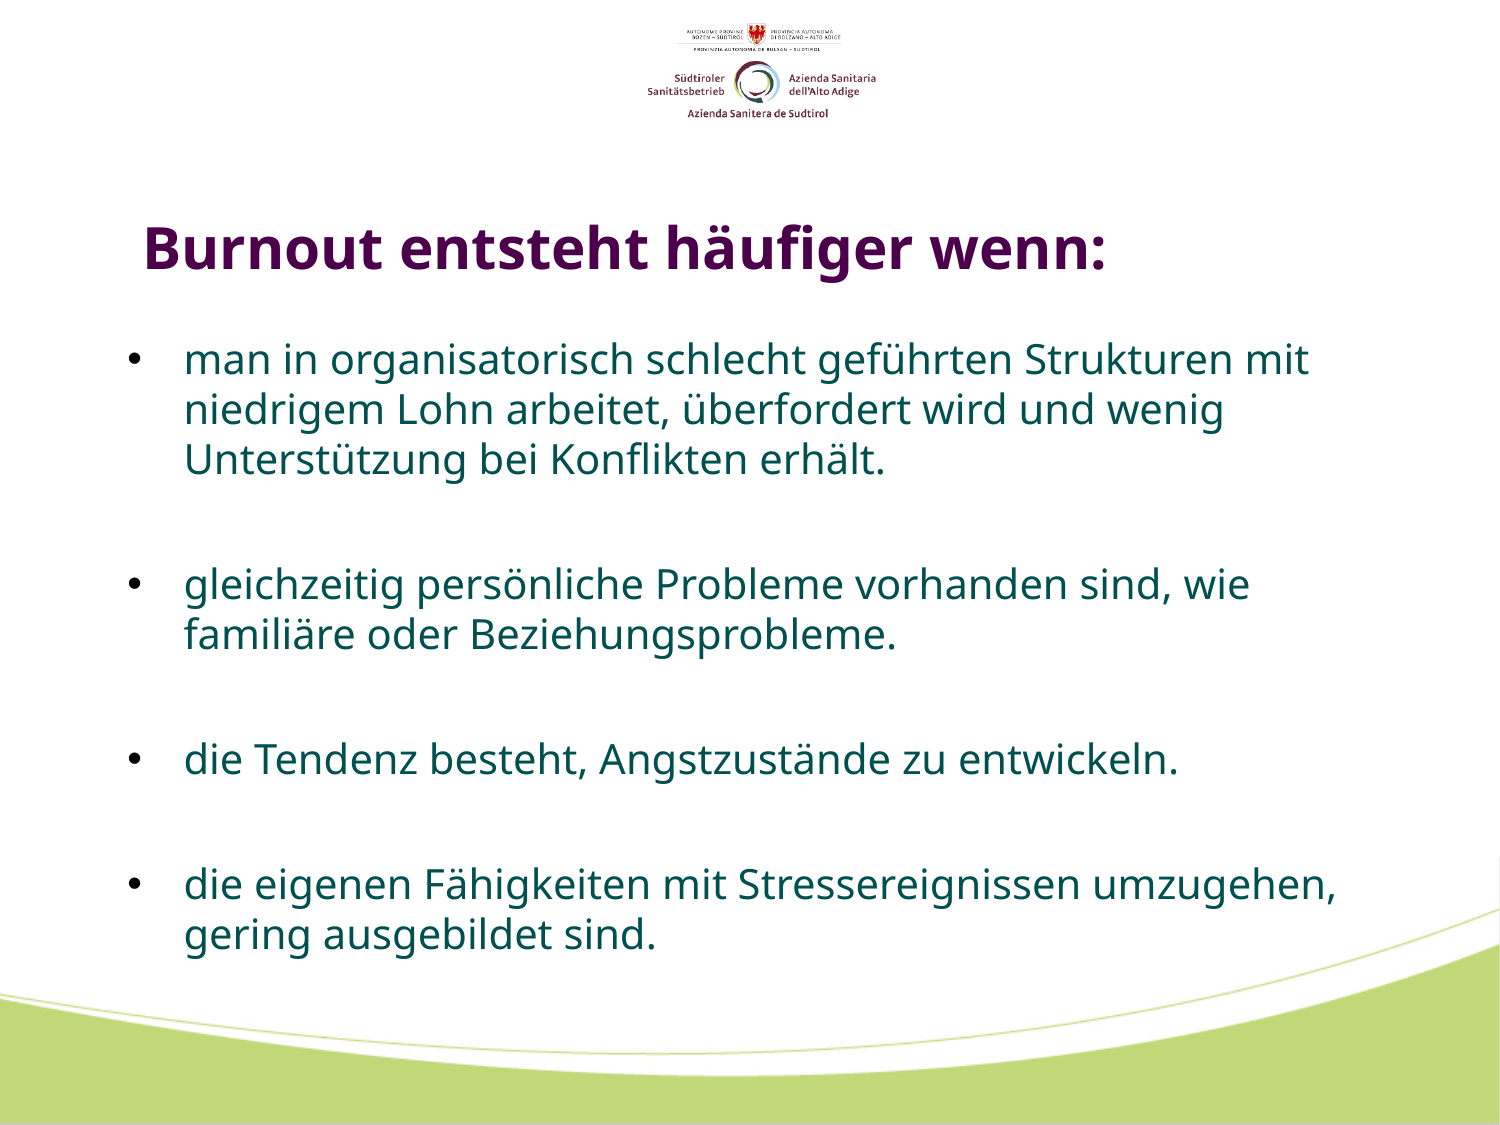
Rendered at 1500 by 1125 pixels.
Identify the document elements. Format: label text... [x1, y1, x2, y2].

title Burnout entsteht häufiger wenn: [111, 101, 1388, 290]
picture [0, 0, 1500, 1125]
list man in organisatorisch schlecht geführten Strukturen mit niedrigem Lohn arbeitet, überfordert wird und wenig Unterstützung bei Konflikten erhält. gleichzeitig persönliche Probleme vorhanden sind, wie familiäre oder Beziehungsprobleme. die Tendenz besteht, Angstzustände zu entwickeln. die eigenen Fähigkeiten mit Stressereignissen umzugehen, gering ausgebildet sind. [112, 324, 1388, 1000]
